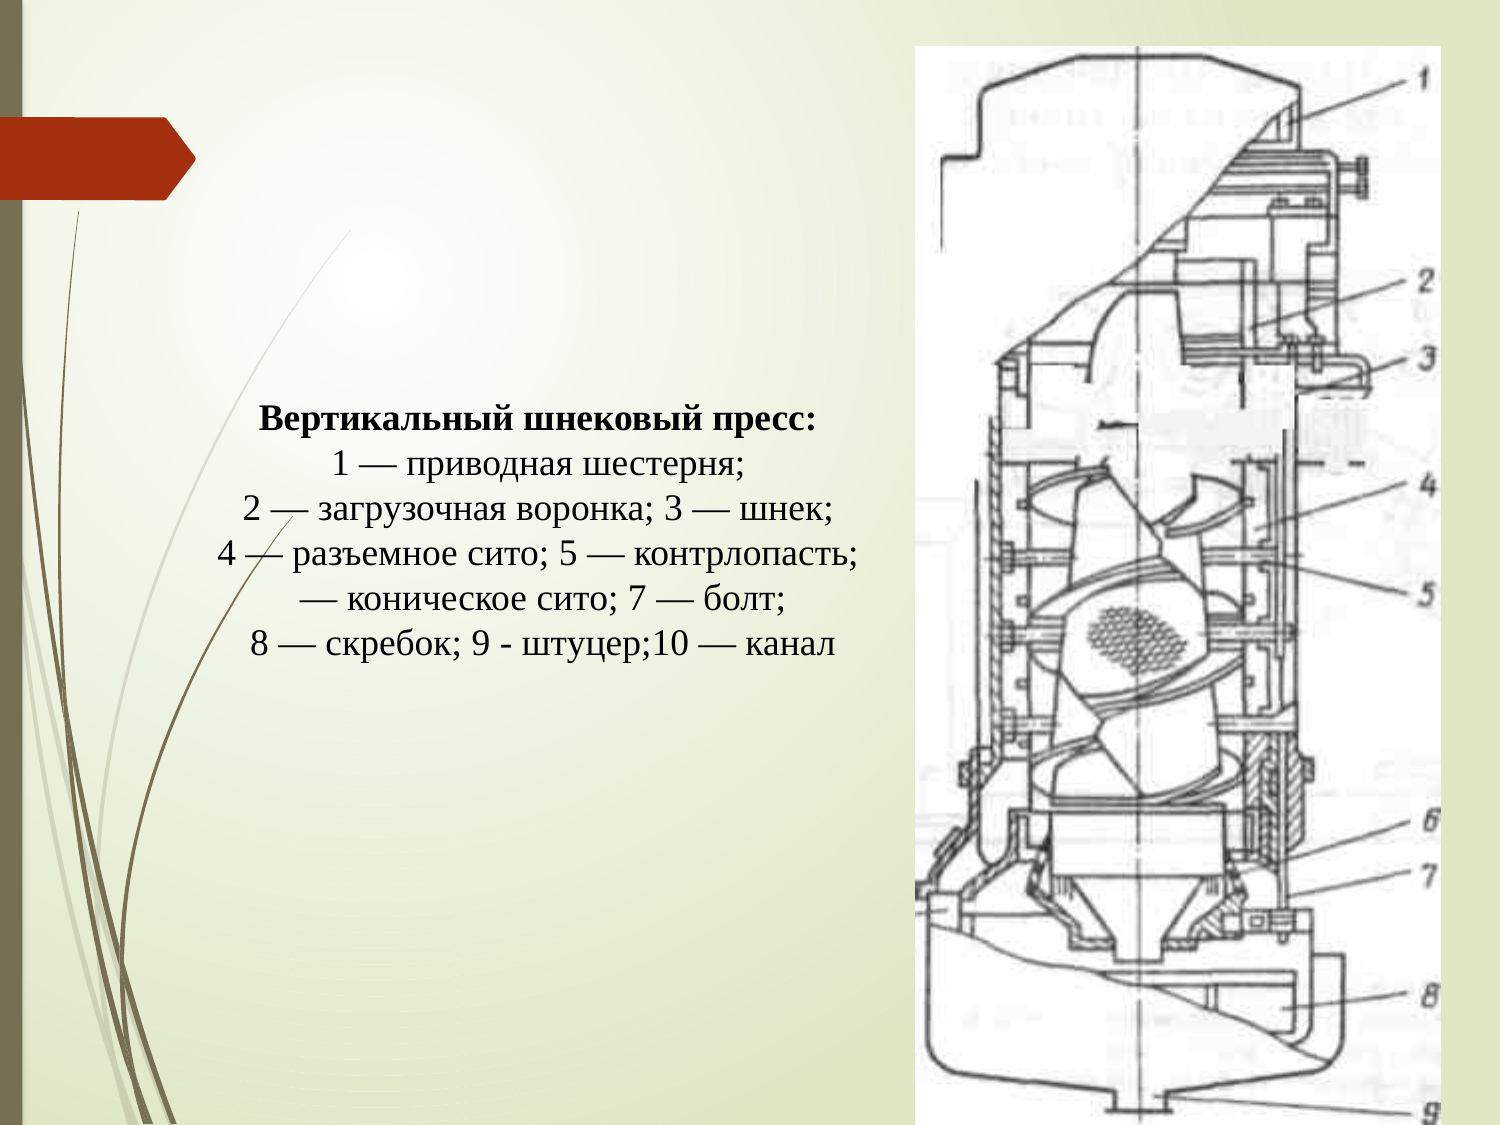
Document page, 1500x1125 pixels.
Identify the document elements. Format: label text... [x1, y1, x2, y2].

list Вертикальный шнековый пресс: 1 — приводная шестерня; 2 — загрузочная воронка; 3 — шнек; 4 — разъемное сито; 5 — контрлопасть; — коническое сито; 7 — болт; 8 — скребок; 9 - штуцер;10 — канал [183, 385, 904, 724]
picture [915, 45, 1442, 1125]
